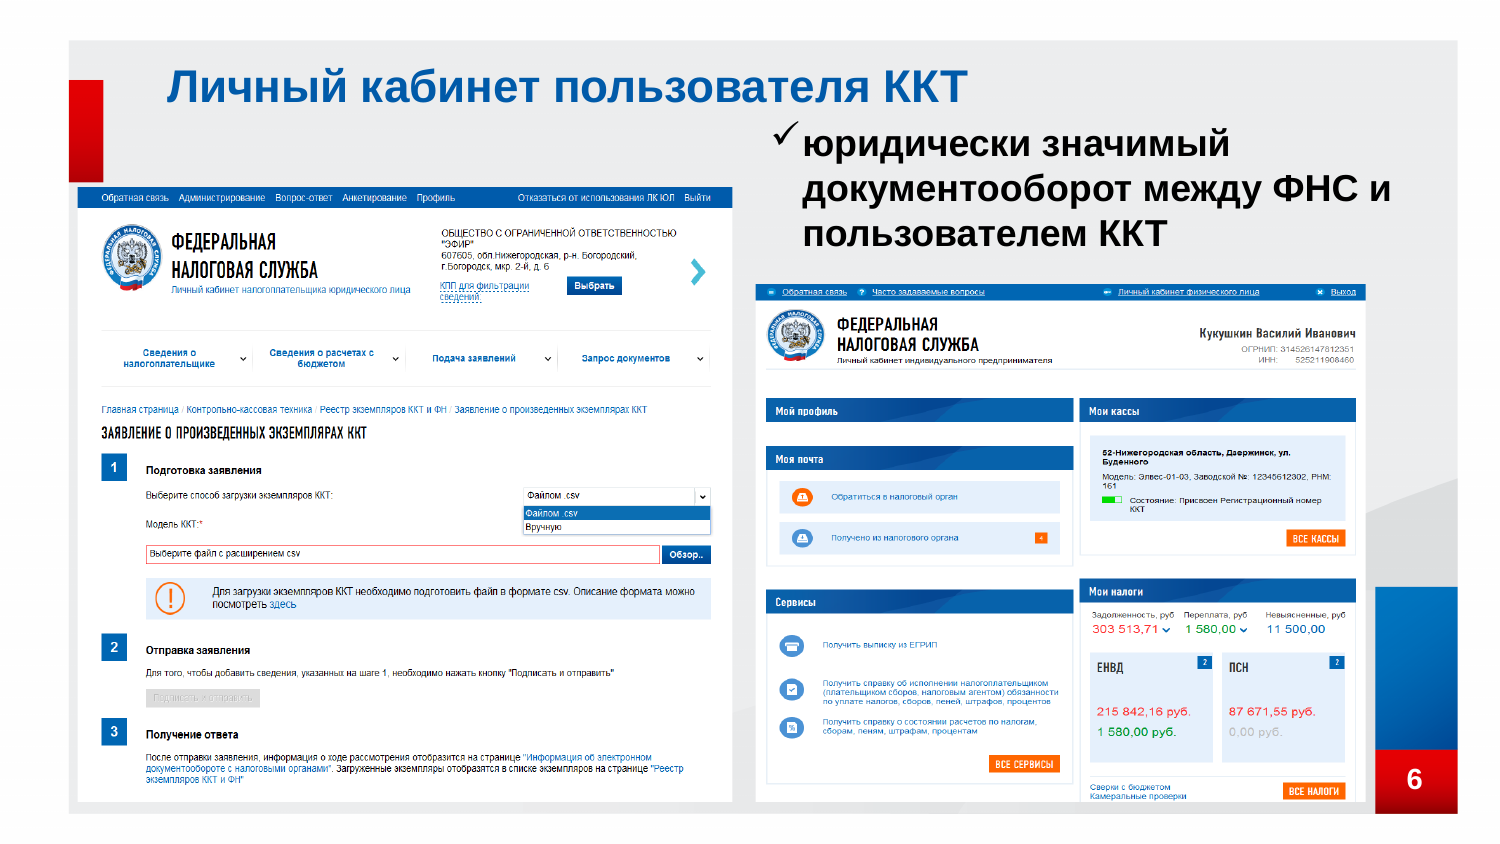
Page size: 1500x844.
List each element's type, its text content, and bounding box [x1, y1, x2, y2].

title Личный кабинет пользователя ККТ [159, 32, 1114, 97]
text_box юридически значимый документооборот между ФНС и пользователем ККТ [755, 111, 1445, 262]
slide_number 6 [1374, 745, 1456, 824]
picture [0, 0, 1500, 844]
